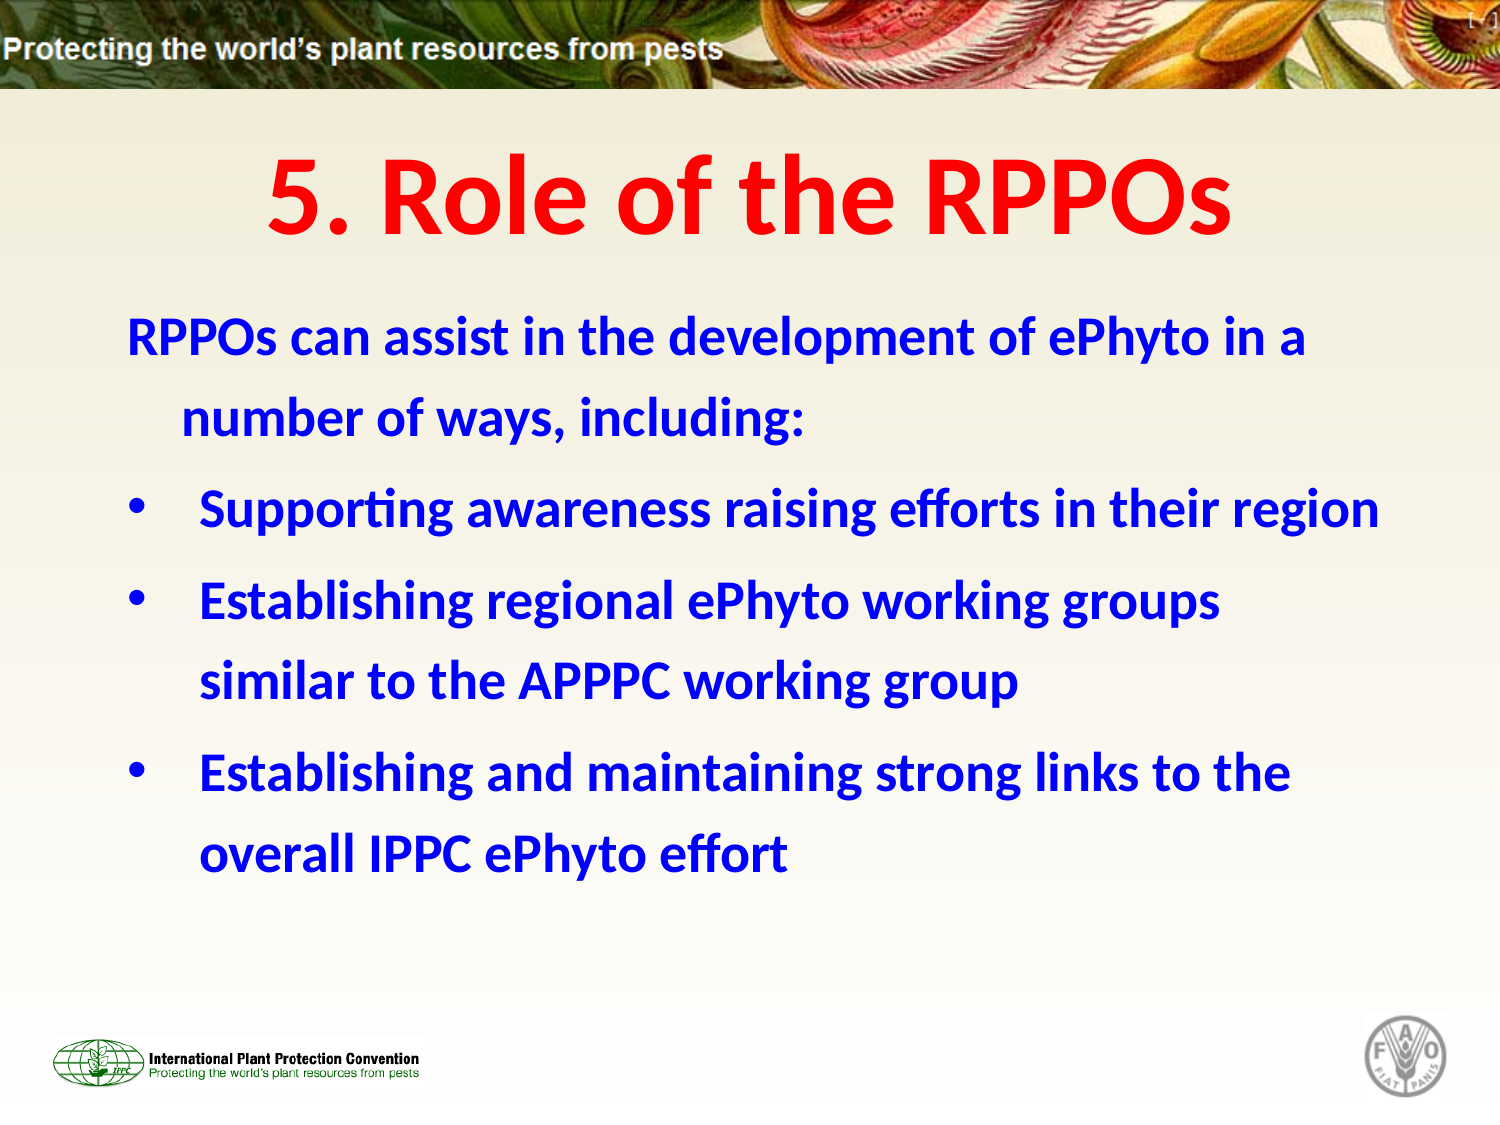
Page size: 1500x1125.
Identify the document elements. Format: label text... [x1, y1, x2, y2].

picture [50, 1037, 425, 1092]
list RPPOs can assist in the development of ePhyto in a number of ways, including: Supporting awareness raising efforts in their region Establishing regional ePhyto working groups similar to the APPPC working group Establishing and maintaining strong links to the overall IPPC ePhyto effort [111, 278, 1402, 958]
picture [0, 0, 1500, 89]
title 5. Role of the RPPOs [74, 113, 1426, 264]
